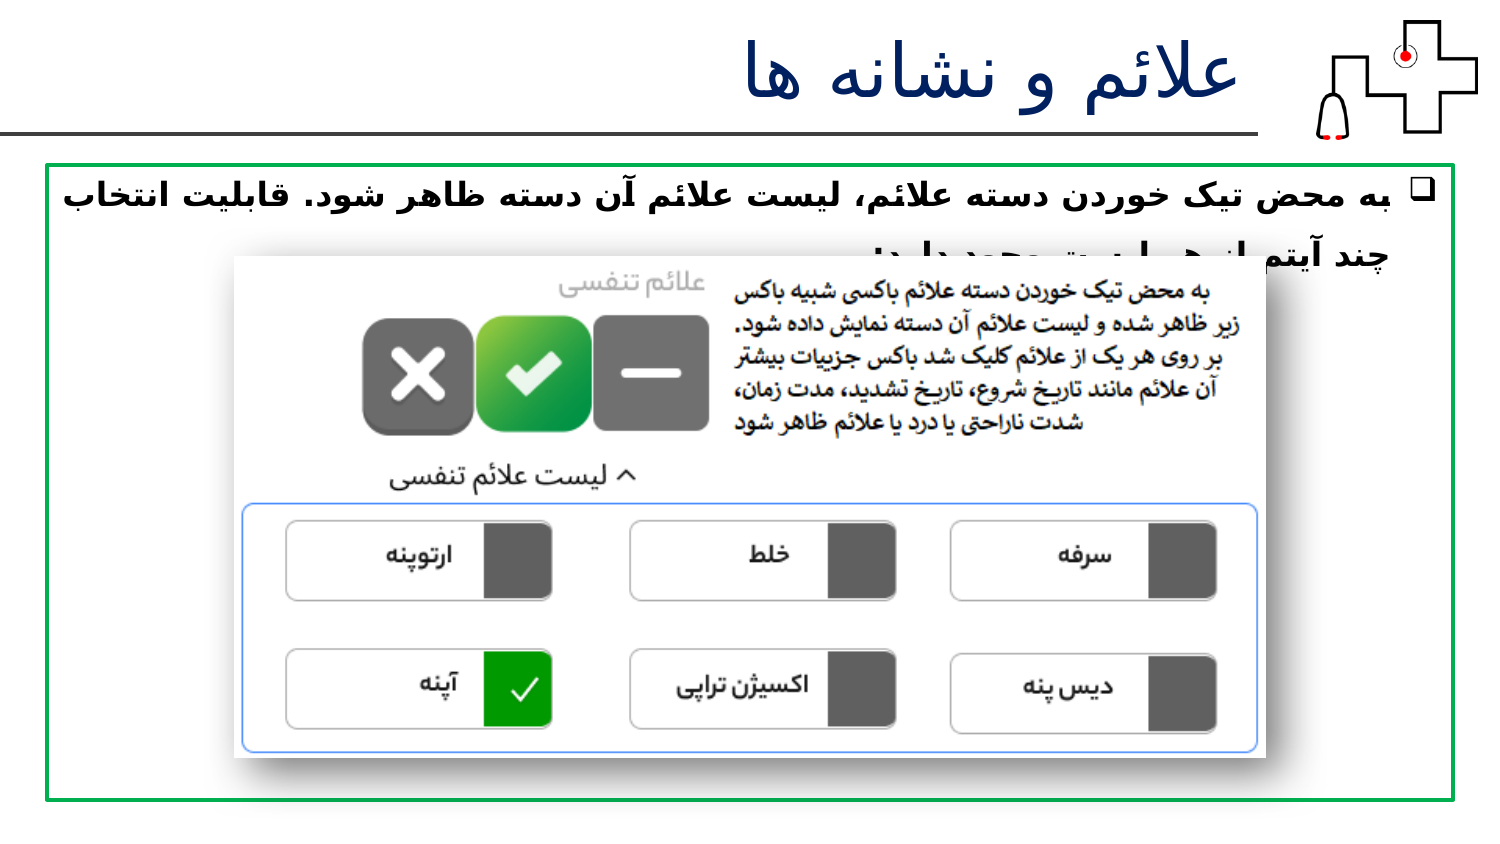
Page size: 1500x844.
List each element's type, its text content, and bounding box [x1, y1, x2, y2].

picture [234, 256, 1266, 759]
text_box به محض تیک خوردن دسته علائم، لیست علائم آن دسته ظاهر شود. قابلیت انتخاب چند آیتم از هر لیست وجود دارد: [45, 163, 1455, 802]
list علائم و نشانه ها [53, 20, 1258, 115]
picture [1316, 20, 1478, 140]
